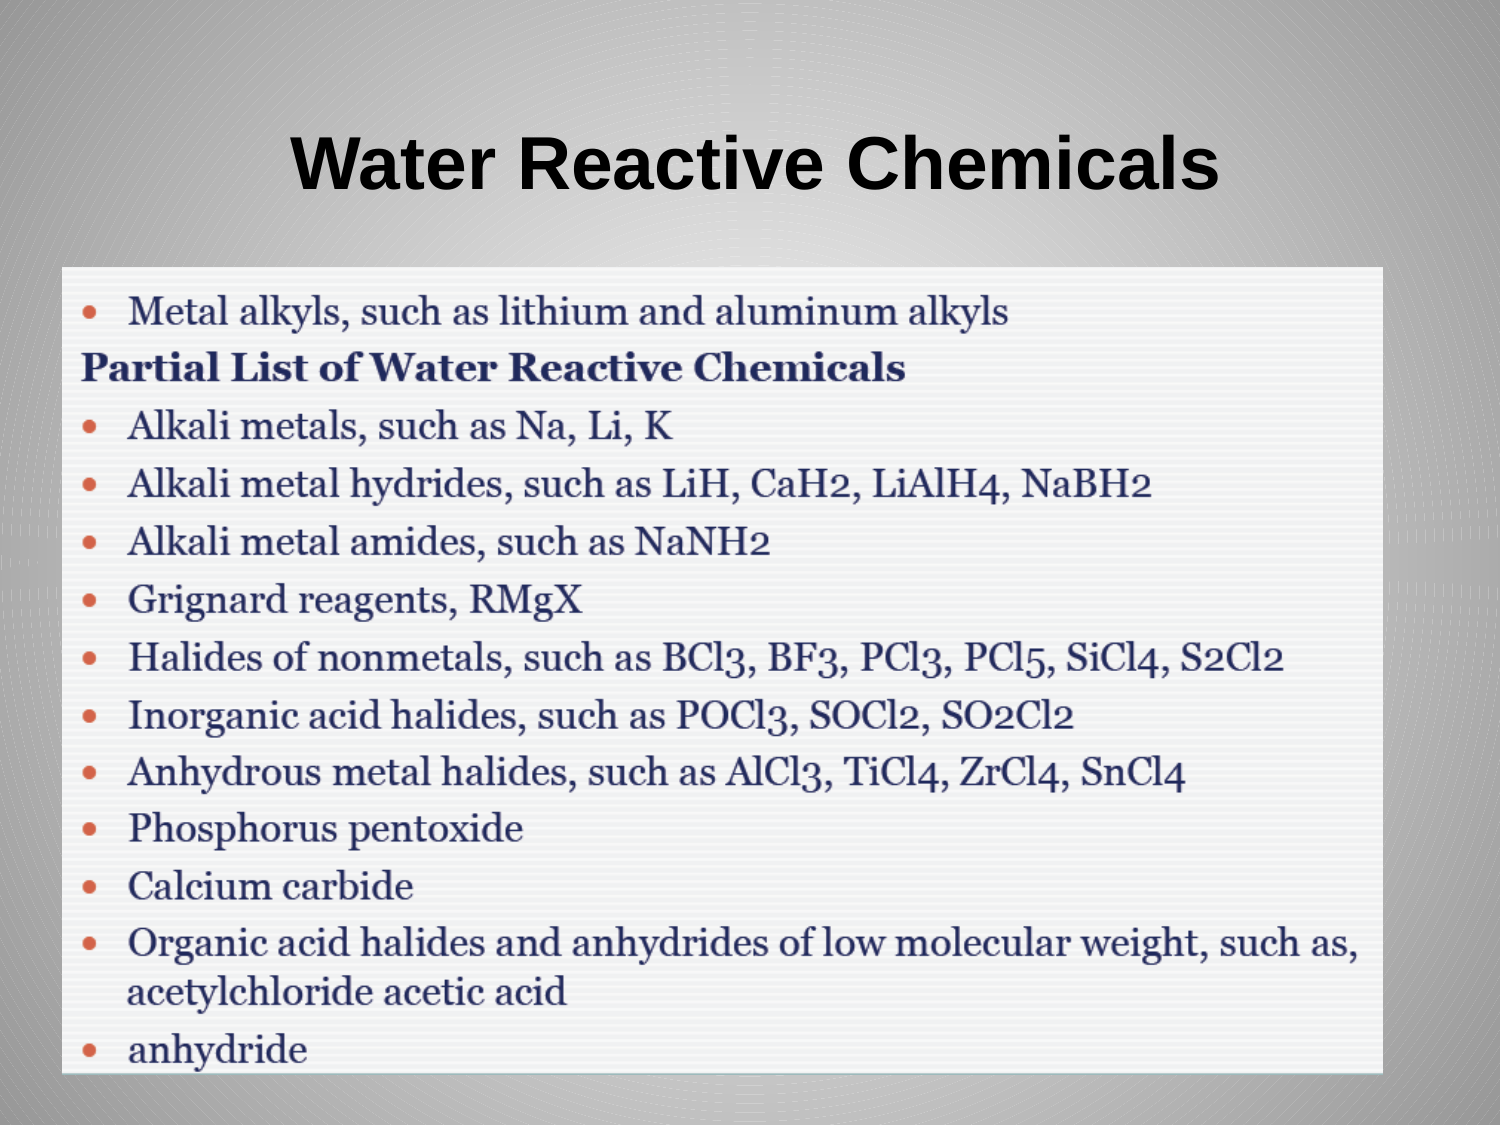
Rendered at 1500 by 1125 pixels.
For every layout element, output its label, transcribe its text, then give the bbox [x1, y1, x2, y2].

text_box Water Reactive Chemicals [81, 87, 1432, 213]
picture [62, 266, 1383, 1075]
